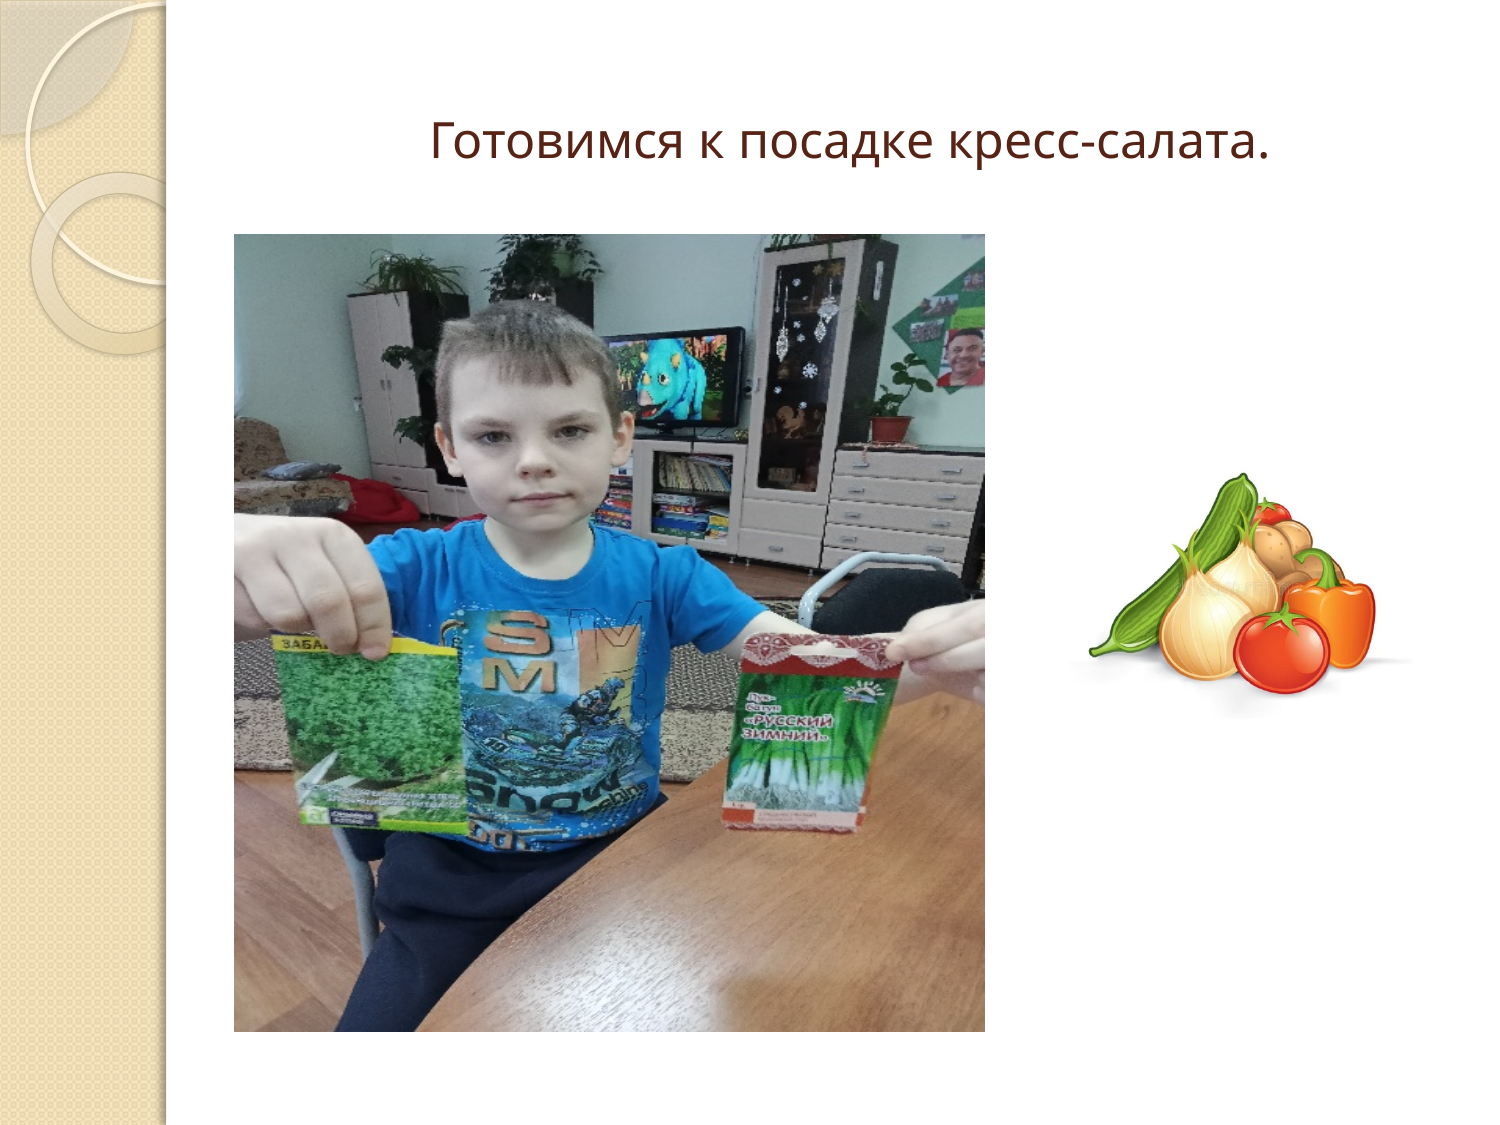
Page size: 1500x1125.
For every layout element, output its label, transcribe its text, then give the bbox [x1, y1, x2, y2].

picture [1066, 445, 1415, 721]
picture [234, 234, 985, 1032]
title Готовимся к посадке кресс-салата. [235, 45, 1466, 233]
